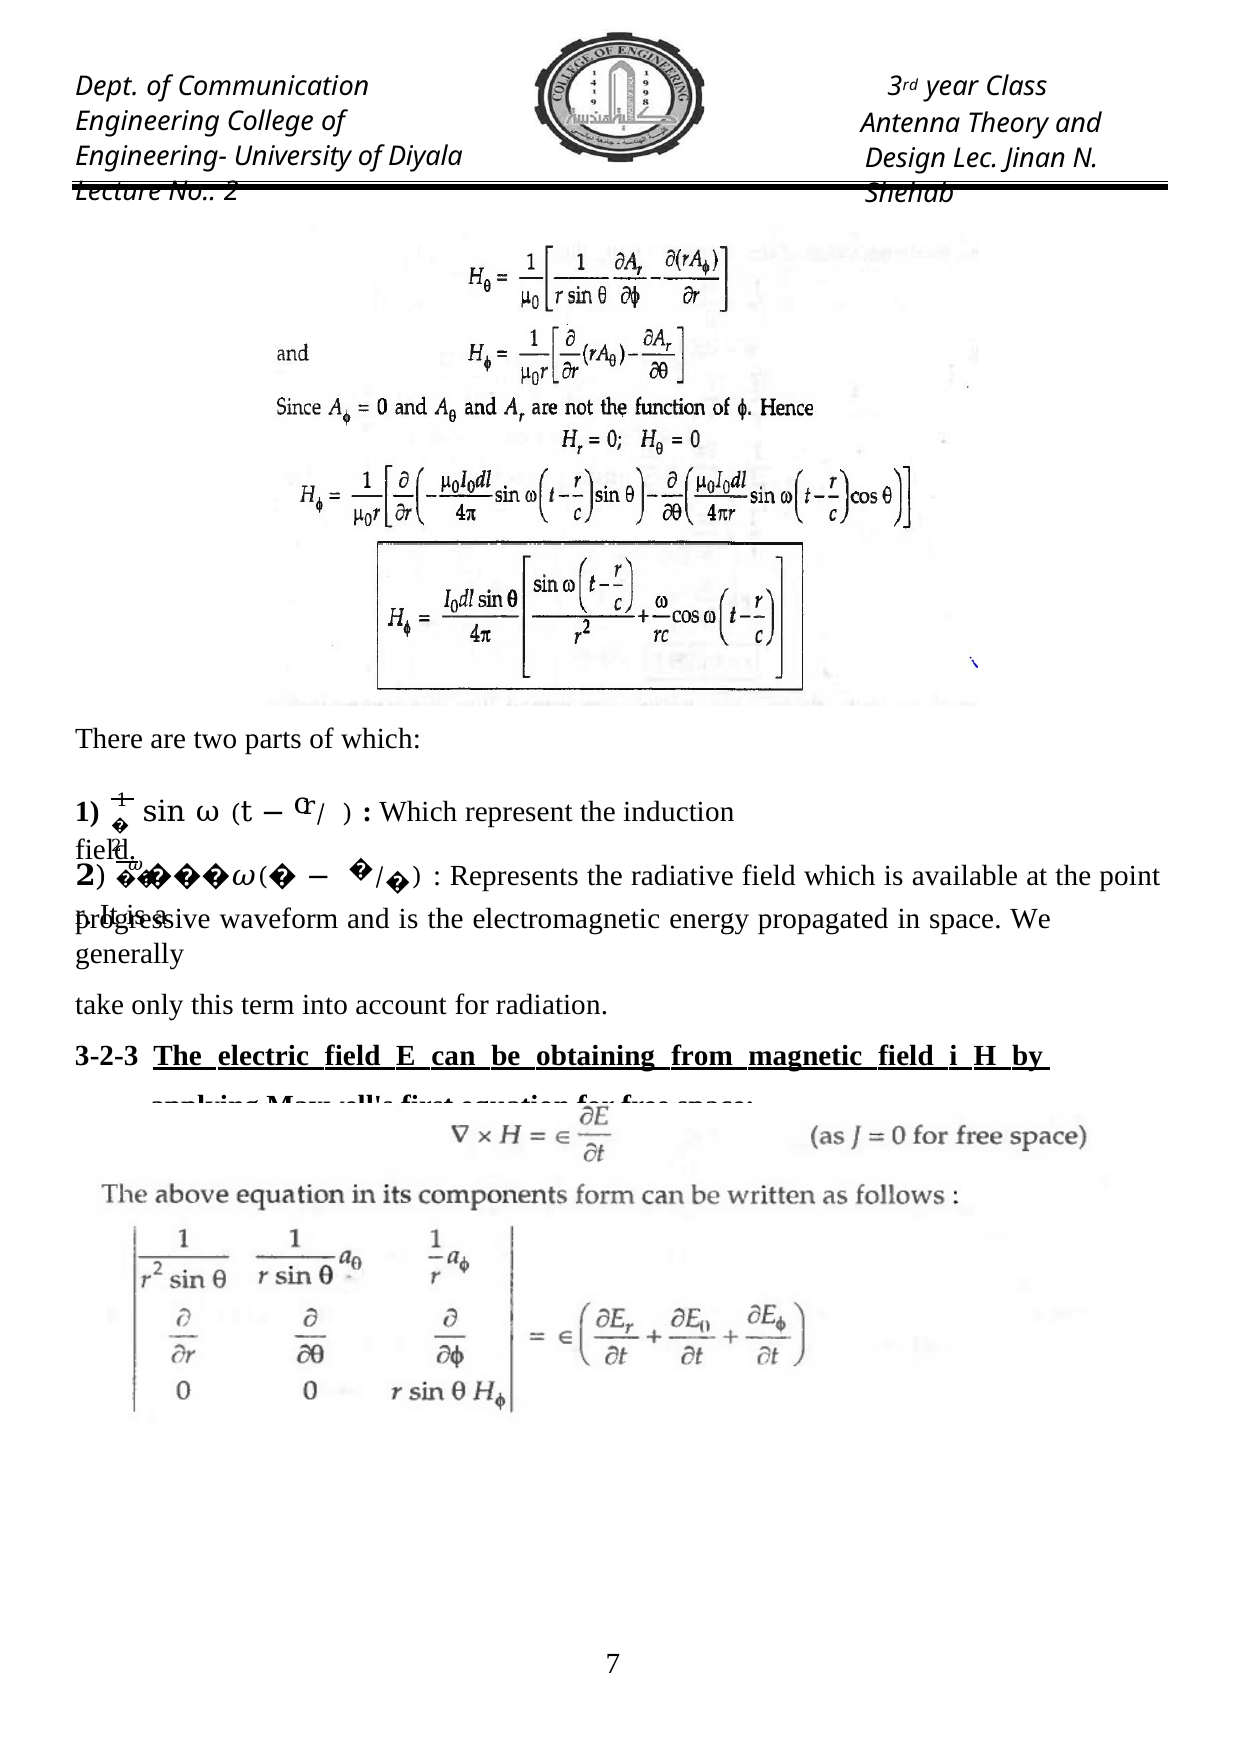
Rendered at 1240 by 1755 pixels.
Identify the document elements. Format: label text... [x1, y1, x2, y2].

text_box 𝟐) 𝜔���𝜔(� − �⁄�) : Represents the radiative field which is available at the point r. It is a [72, 841, 1166, 885]
text_box 1) 1 sin ω (t − r⁄ ) : Which represent the induction field. [72, 777, 766, 815]
text_box [534, 29, 705, 168]
text_box There are two parts of which: [72, 719, 422, 757]
text_box [75, 1103, 1144, 1423]
text_box 3rd year Class Antenna Theory and Design Lec. Jinan N. Shehab [858, 68, 1131, 176]
text_box �� progressive waveform and is the electromagnetic energy propagated in space. We generally take only this term into account for radiation. 3-2-3 The electric field E can be obtaining from magnetic field i H by applying Maxwell's first equation for free space: [72, 864, 1165, 1089]
text_box Dept. of Communication Engineering College of Engineering- University of Diyala Lecture No.: 2 [72, 65, 505, 176]
text_box [263, 221, 979, 706]
text_box �2 [108, 794, 136, 828]
text_box c [291, 784, 309, 822]
slide_number 10 [601, 1644, 640, 1682]
